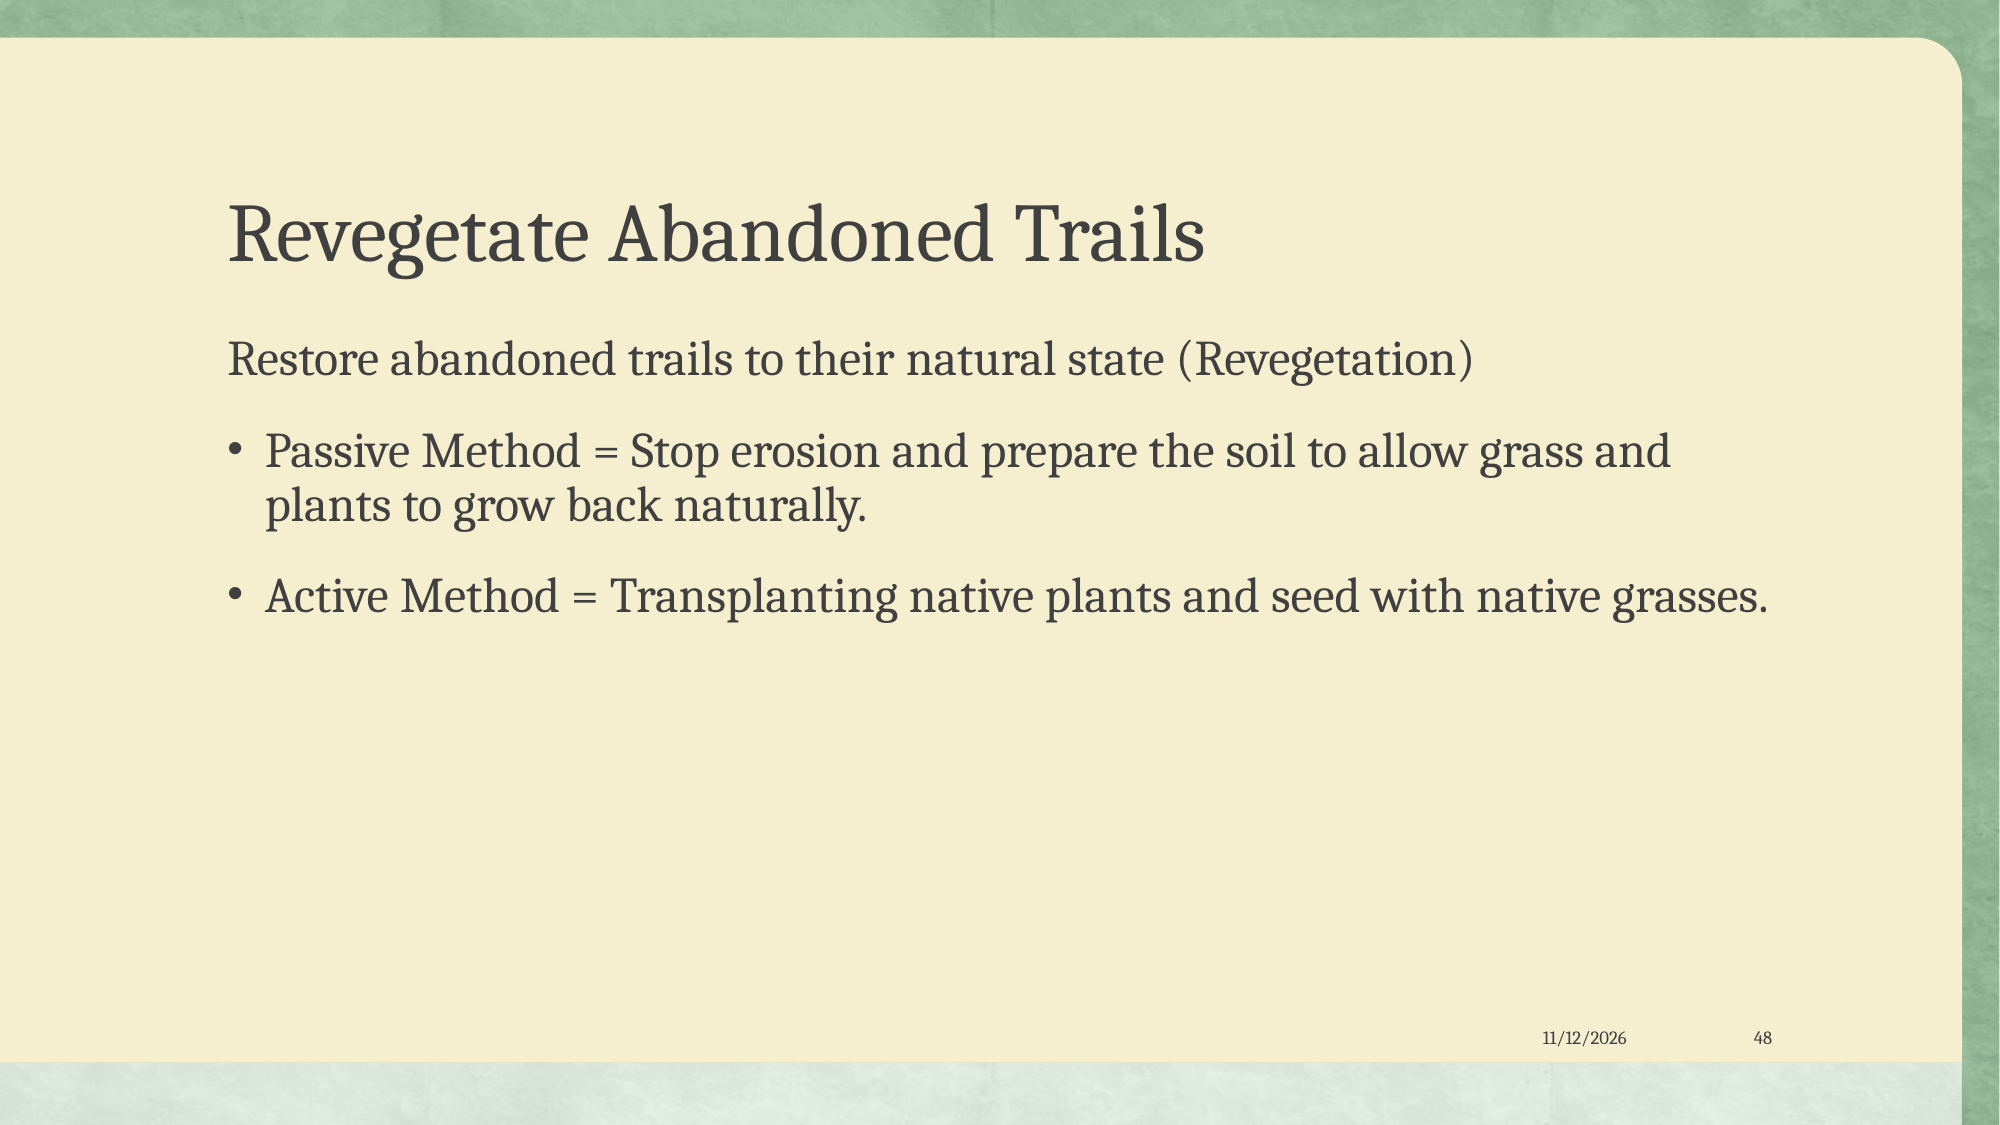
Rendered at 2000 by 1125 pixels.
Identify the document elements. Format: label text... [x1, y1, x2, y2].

list Restore abandoned trails to their natural state (Revegetation) Passive Method = Stop erosion and prepare the soil to allow grass and plants to grow back naturally. Active Method = Transplanting native plants and seed with native grasses. [212, 324, 1788, 1013]
title Revegetate Abandoned Trails [212, 92, 1788, 288]
slide_number 48 [1662, 1025, 1788, 1050]
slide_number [1462, 1025, 1642, 1050]
